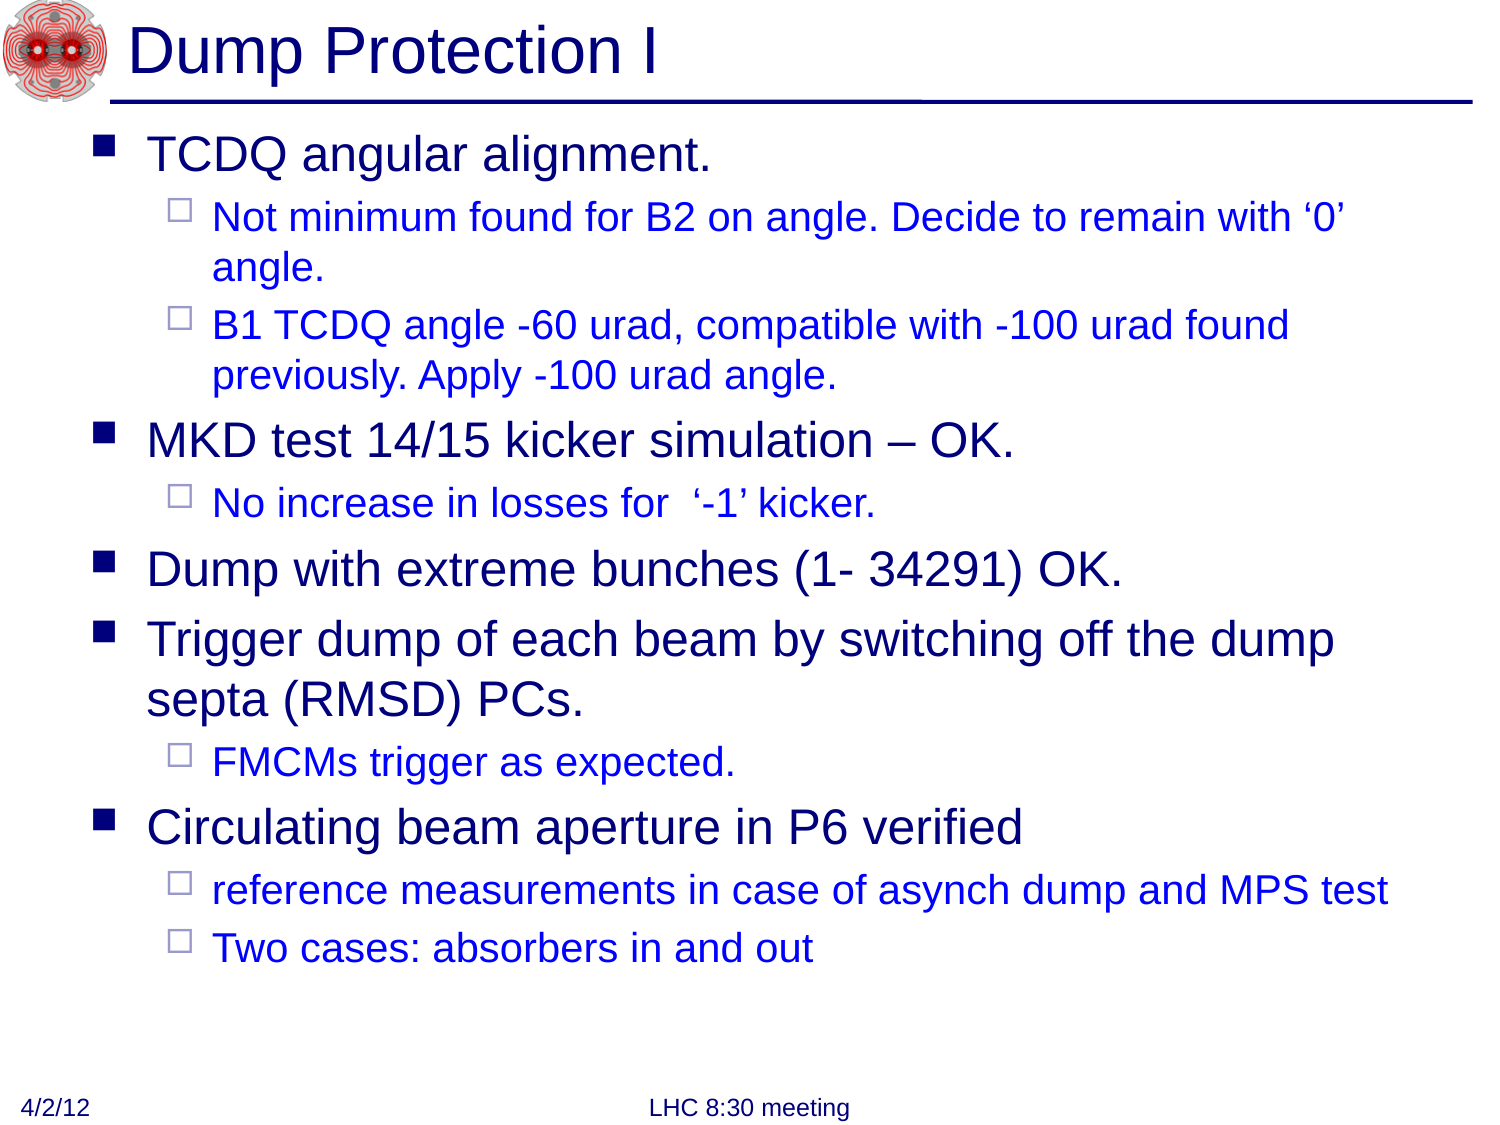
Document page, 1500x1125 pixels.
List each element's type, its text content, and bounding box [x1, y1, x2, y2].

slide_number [5, 1085, 356, 1125]
picture [0, 0, 108, 103]
footer LHC 8:30 meeting [512, 1087, 988, 1125]
title Dump Protection I [111, 3, 1463, 91]
list TCDQ angular alignment. Not minimum found for B2 on angle. Decide to remain with ‘0’ angle. B1 TCDQ angle -60 urad, compatible with -100 urad found previously. Apply -100 urad angle. MKD test 14/15 kicker simulation – OK. No increase in losses for ‘-1’ kicker. Dump with extreme bunches (1- 34291) OK. Trigger dump of each beam by switching off the dump septa (RMSD) PCs. FMCMs trigger as expected. Circulating beam aperture in P6 verified reference measurements in case of asynch dump and MPS test Two cases: absorbers in and out [74, 113, 1426, 1048]
